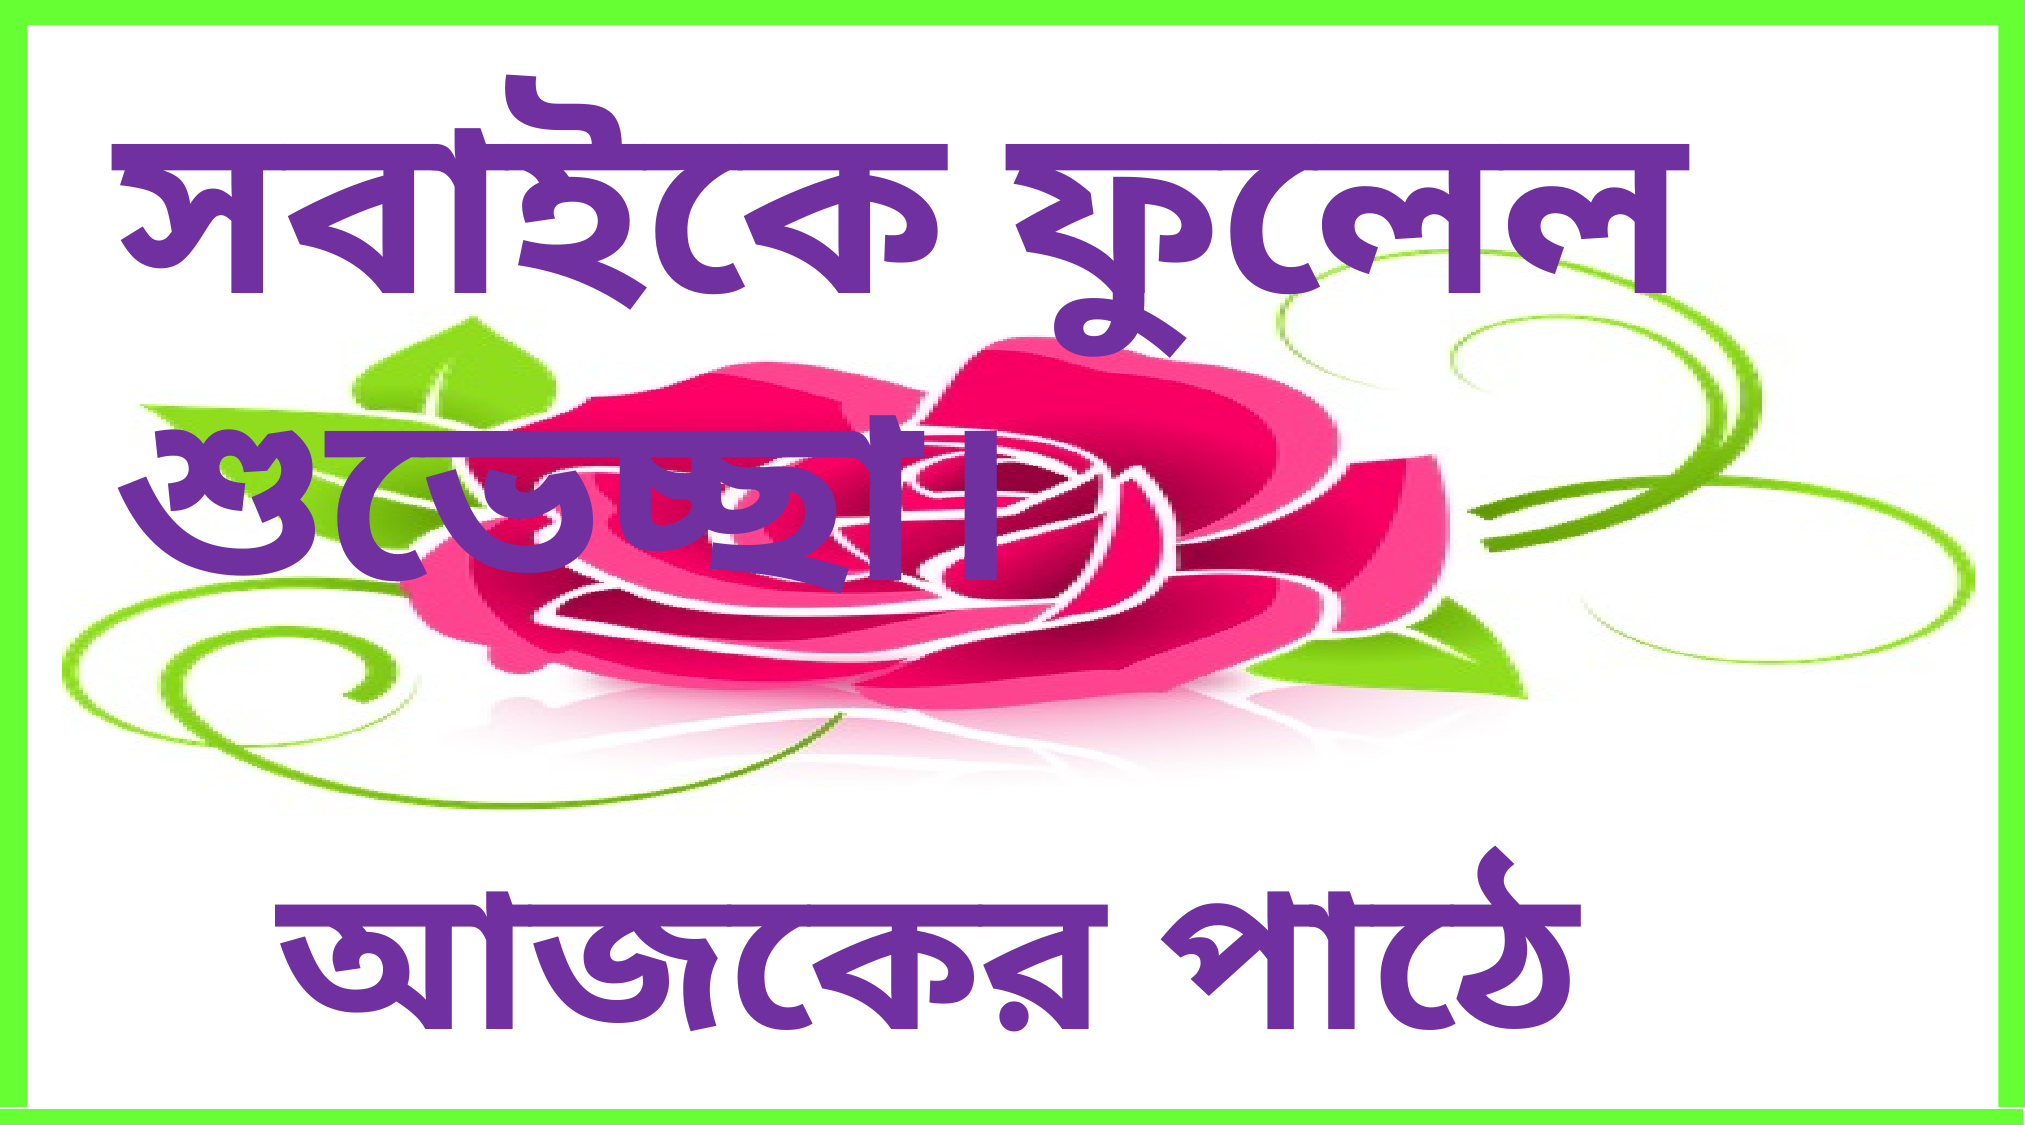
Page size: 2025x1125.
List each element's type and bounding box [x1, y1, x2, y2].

text_box [0, 0, 2025, 1125]
